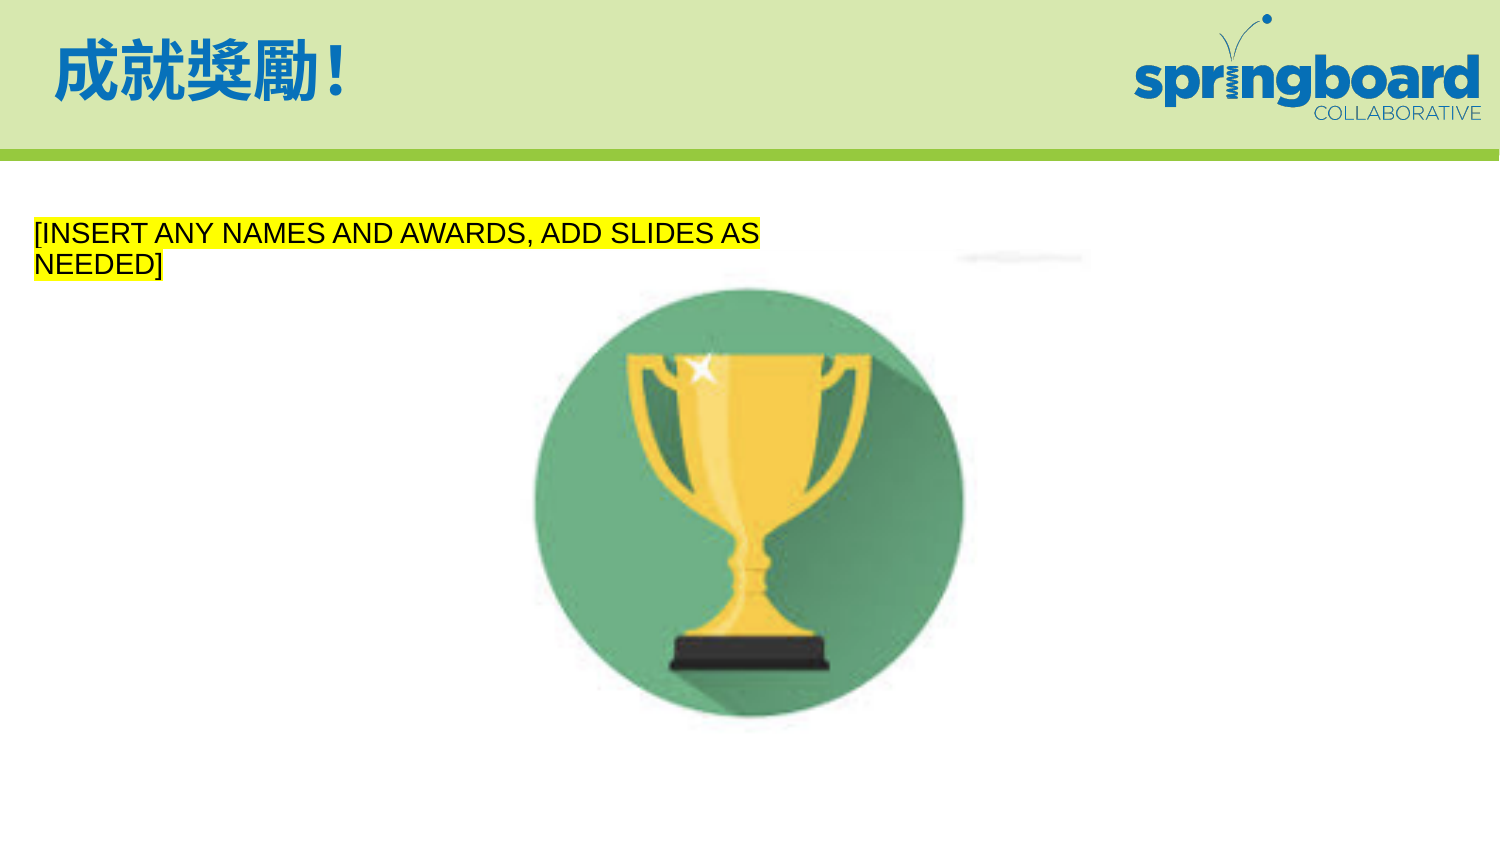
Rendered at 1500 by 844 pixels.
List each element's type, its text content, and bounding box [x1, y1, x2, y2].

text_box 成就獎勵！ [38, 23, 1075, 129]
text_box [INSERT ANY NAMES AND AWARDS, ADD SLIDES AS NEEDED] [0, 152, 876, 347]
picture [408, 249, 1091, 759]
picture [1134, 14, 1481, 120]
